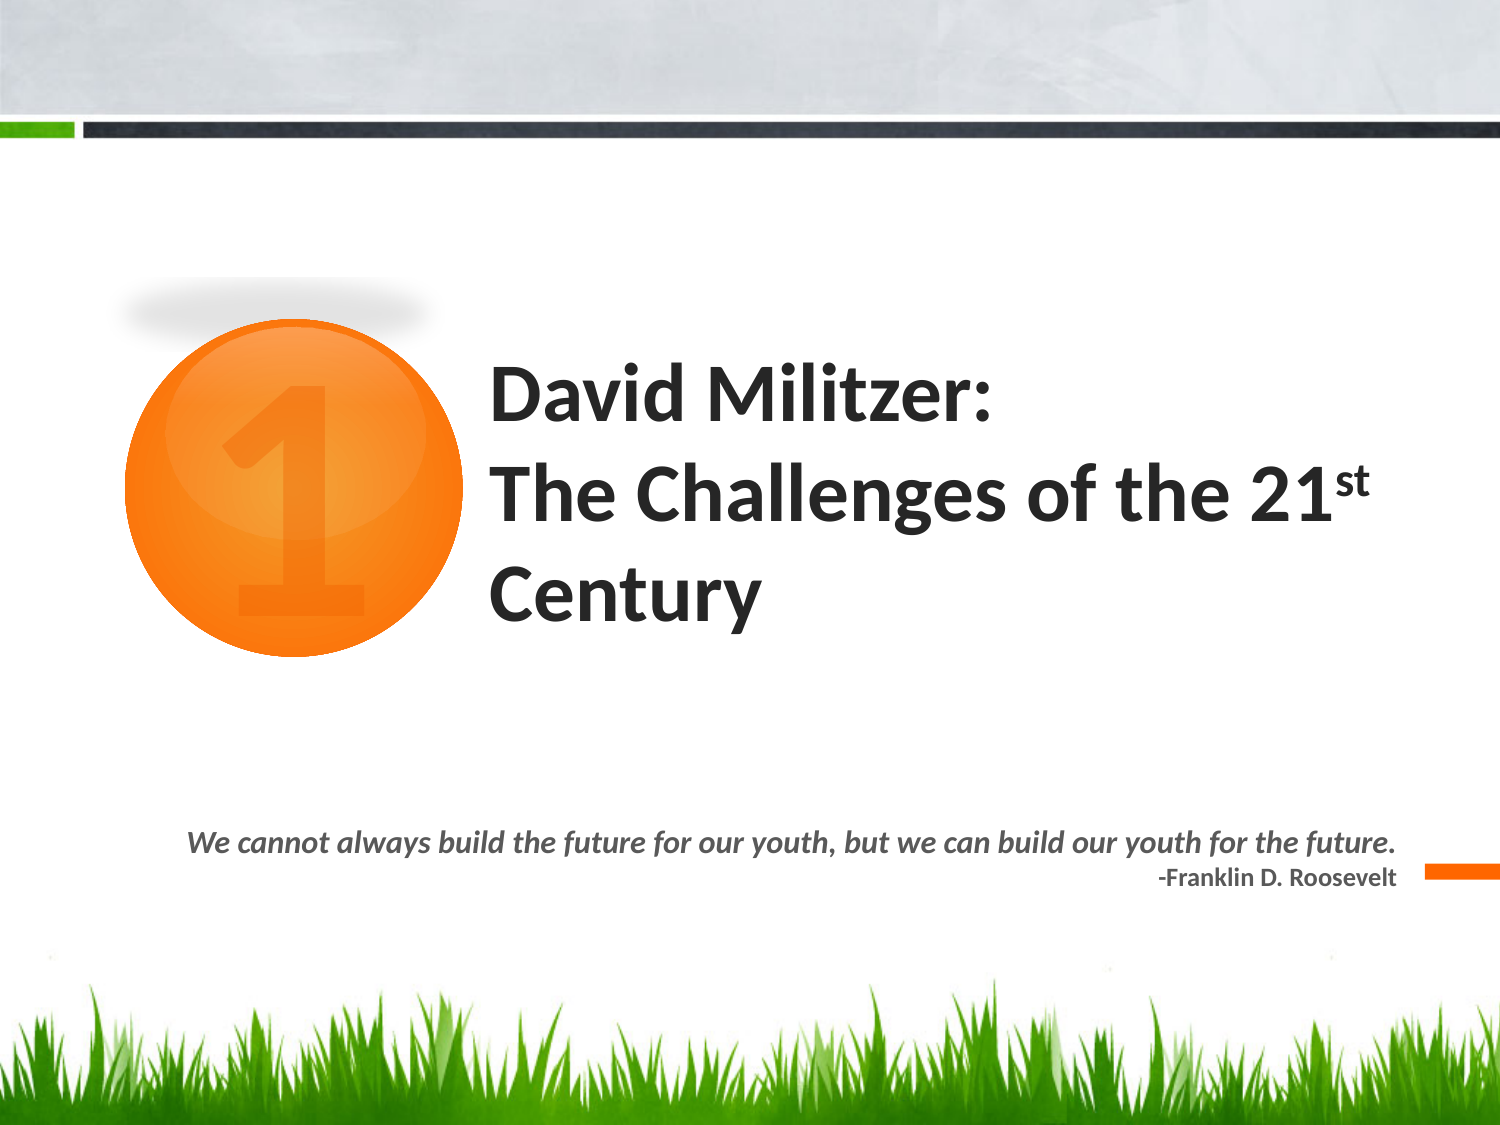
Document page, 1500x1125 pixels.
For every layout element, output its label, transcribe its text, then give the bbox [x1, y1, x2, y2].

picture [0, 0, 1500, 1125]
text_box 1 [183, 255, 384, 696]
title David Militzer: The Challenges of the 21st Century [474, 326, 1475, 650]
list We cannot always build the future for our youth, but we can build our youth for the future. -Franklin D. Roosevelt [62, 812, 1413, 900]
